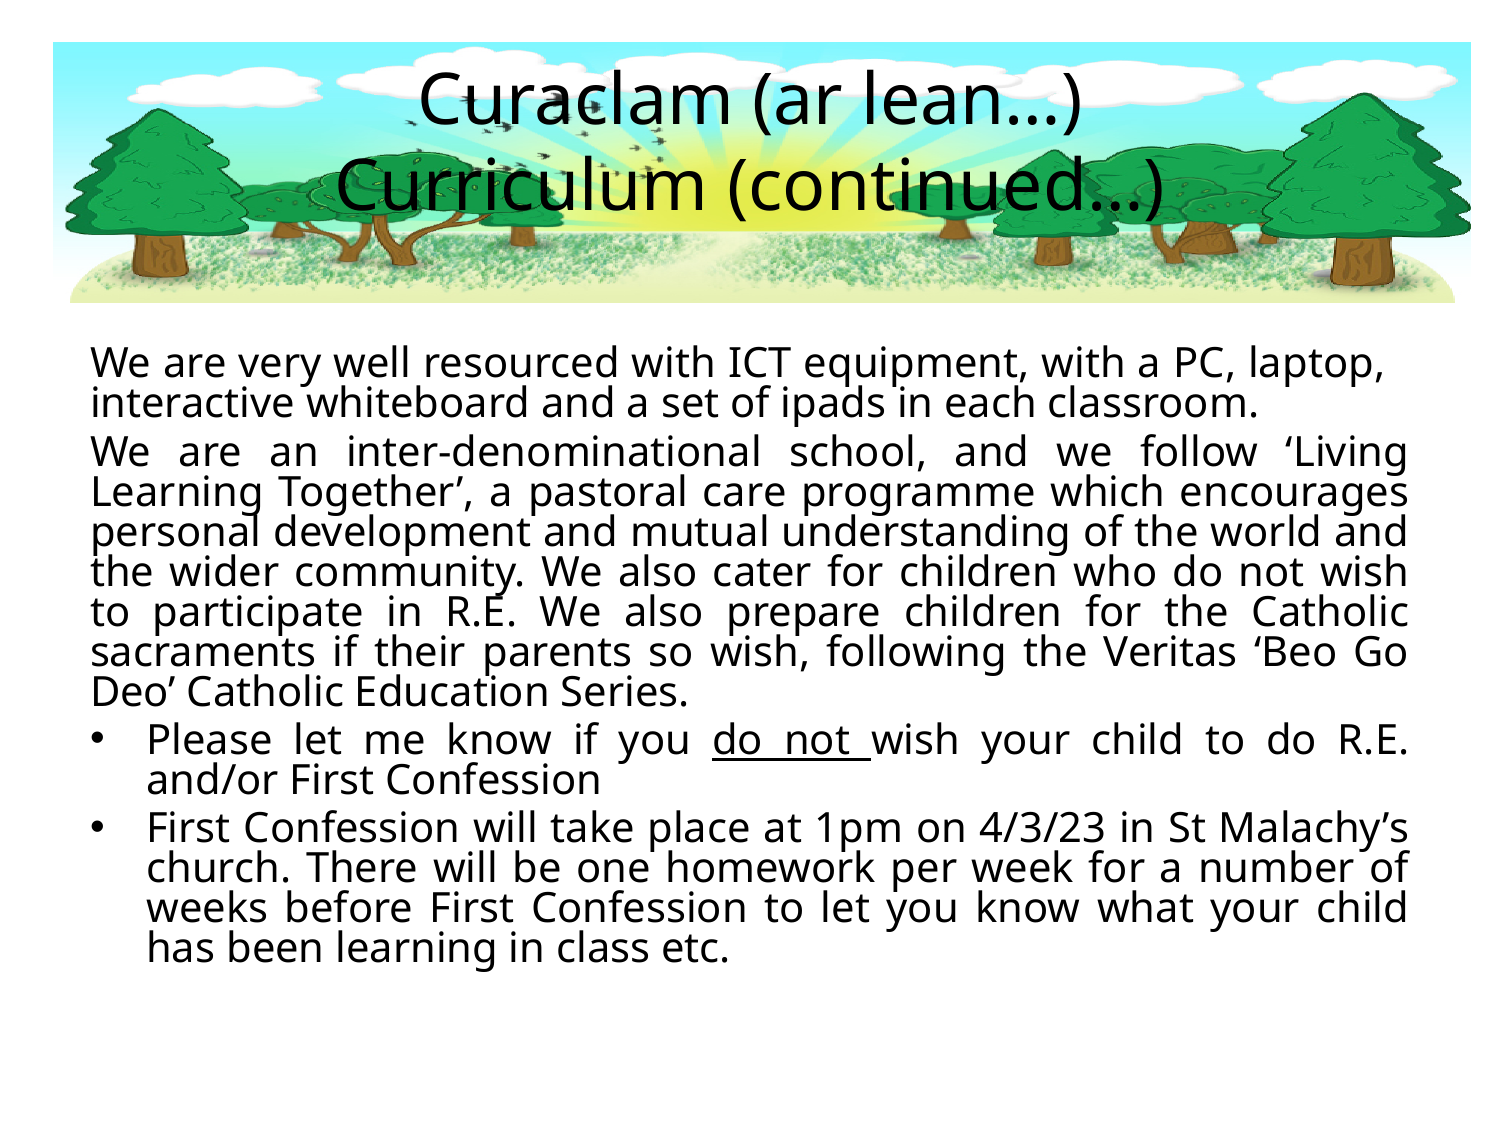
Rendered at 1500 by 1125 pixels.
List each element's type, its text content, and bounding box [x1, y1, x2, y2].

picture [52, 42, 1471, 304]
list We are very well resourced with ICT equipment, with a PC, laptop, interactive whiteboard and a set of ipads in each classroom. We are an inter-denominational school, and we follow ‘Living Learning Together’, a pastoral care programme which encourages personal development and mutual understanding of the world and the wider community. We also cater for children who do not wish to participate in R.E. We also prepare children for the Catholic sacraments if their parents so wish, following the Veritas ‘Beo Go Deo’ Catholic Education Series. Please let me know if you do not wish your child to do R.E. and/or First Confession First Confession will take place at 1pm on 4/3/23 in St Malachy’s church. There will be one homework per week for a number of weeks before First Confession to let you know what your child has been learning in class etc. [75, 311, 1425, 1071]
